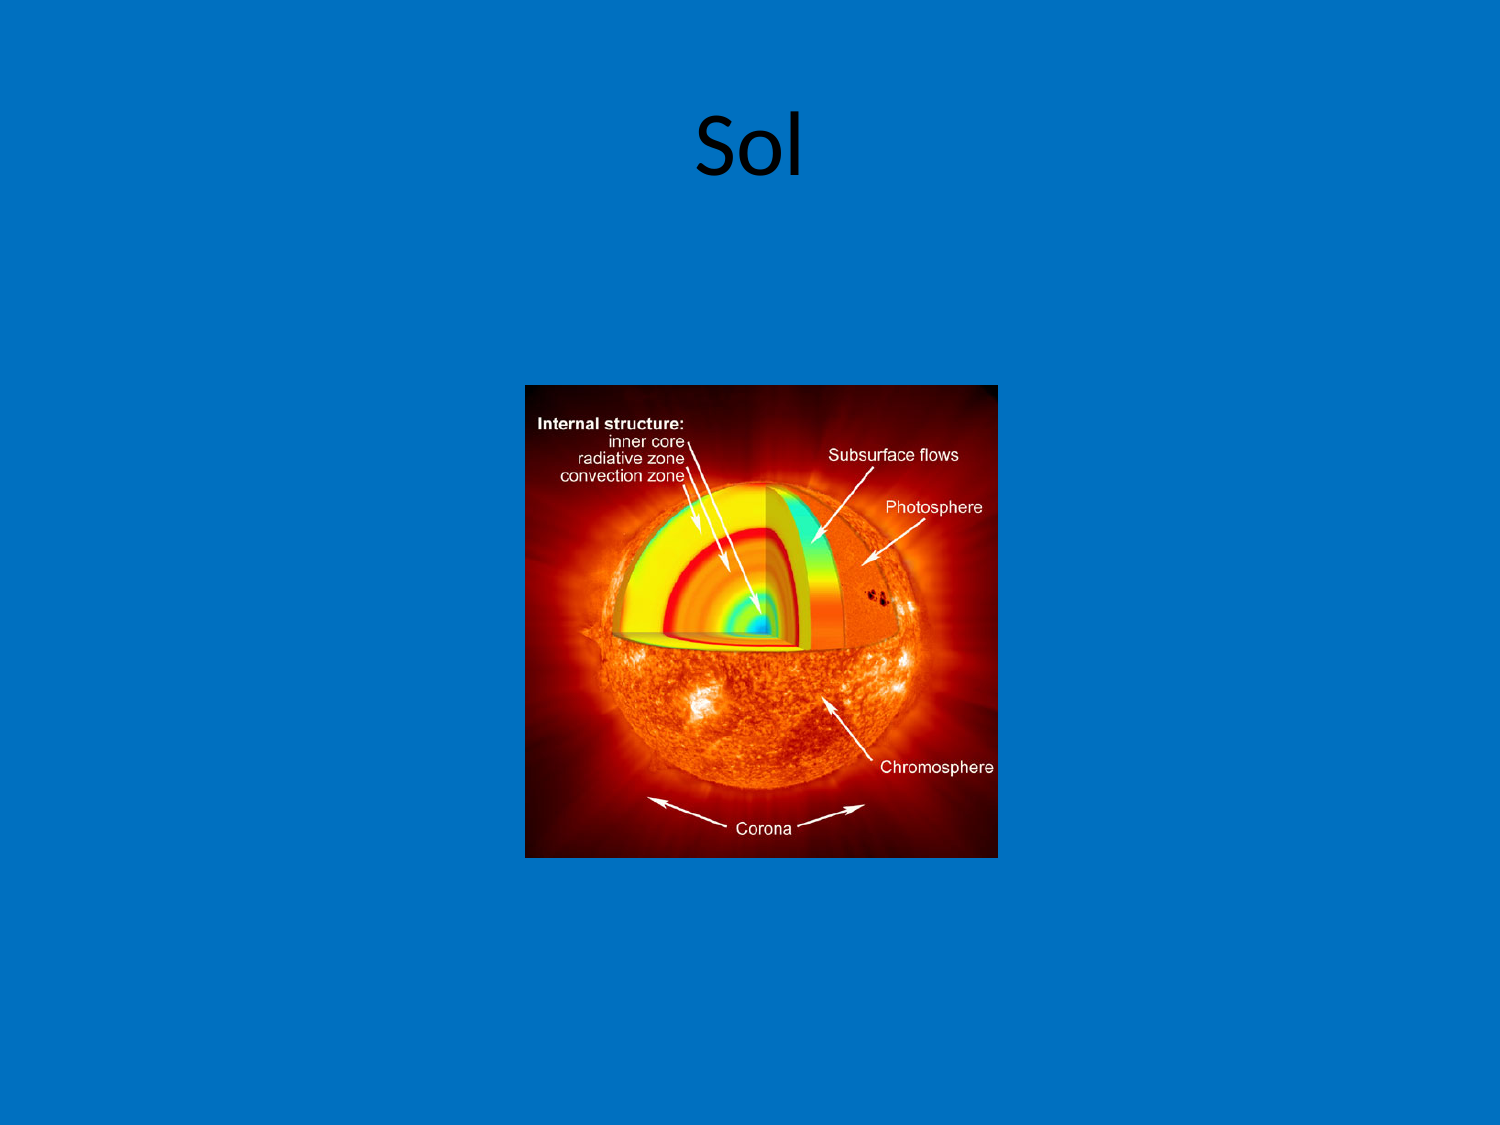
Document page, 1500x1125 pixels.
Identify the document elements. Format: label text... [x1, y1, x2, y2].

text_box Sol [75, 45, 1425, 233]
picture [525, 385, 999, 858]
